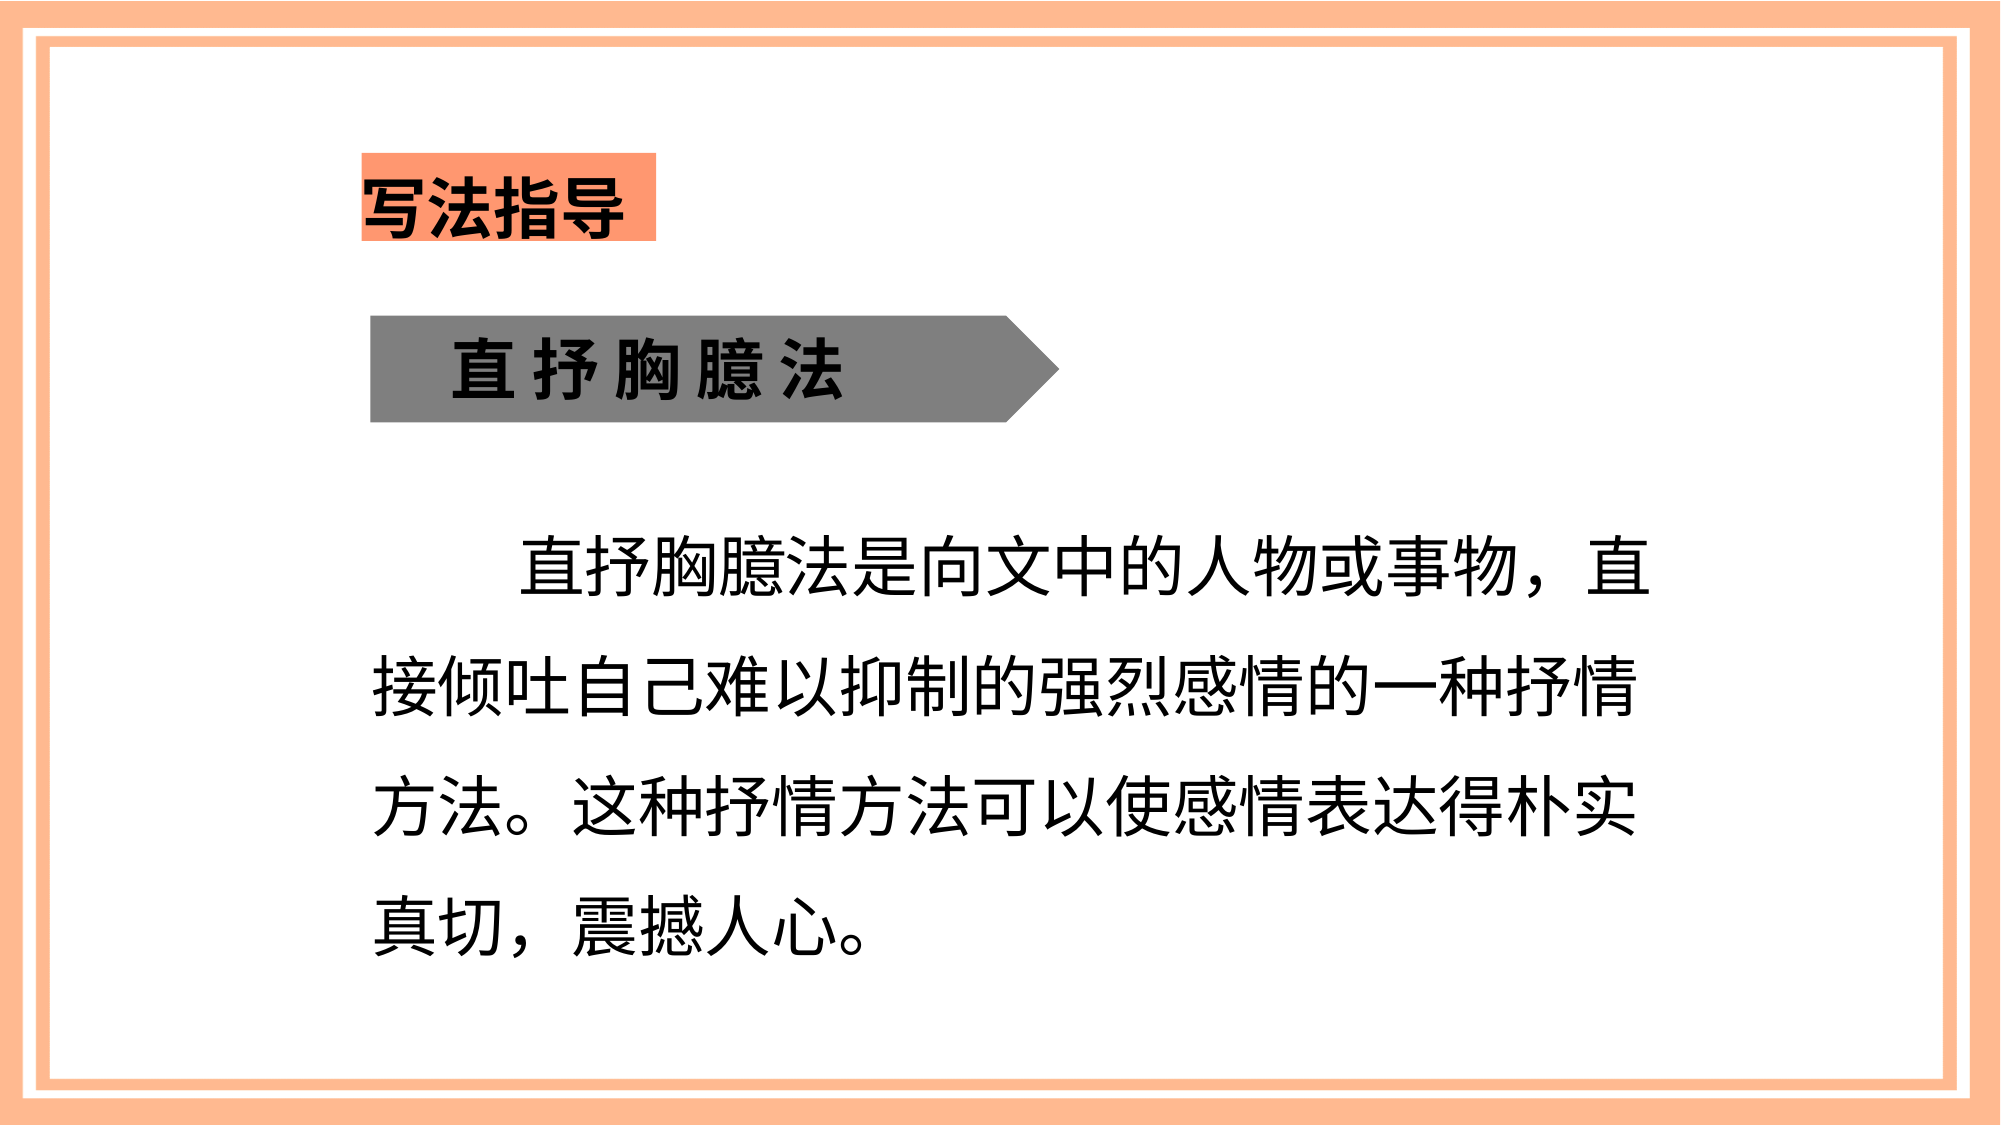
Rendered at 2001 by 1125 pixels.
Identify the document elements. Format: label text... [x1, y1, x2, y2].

picture [0, 2, 2001, 1125]
text_box 直 抒 胸 臆 法 [354, 320, 942, 415]
text_box [369, 314, 1061, 424]
text_box 直抒胸臆法是向文中的人物或事物，直接倾吐自己难以抑制的强烈感情的一种抒情方法。这种抒情方法可以使感情表达得朴实真切，震撼人心。 [356, 477, 1696, 972]
text_box 写法指导 [345, 135, 686, 254]
